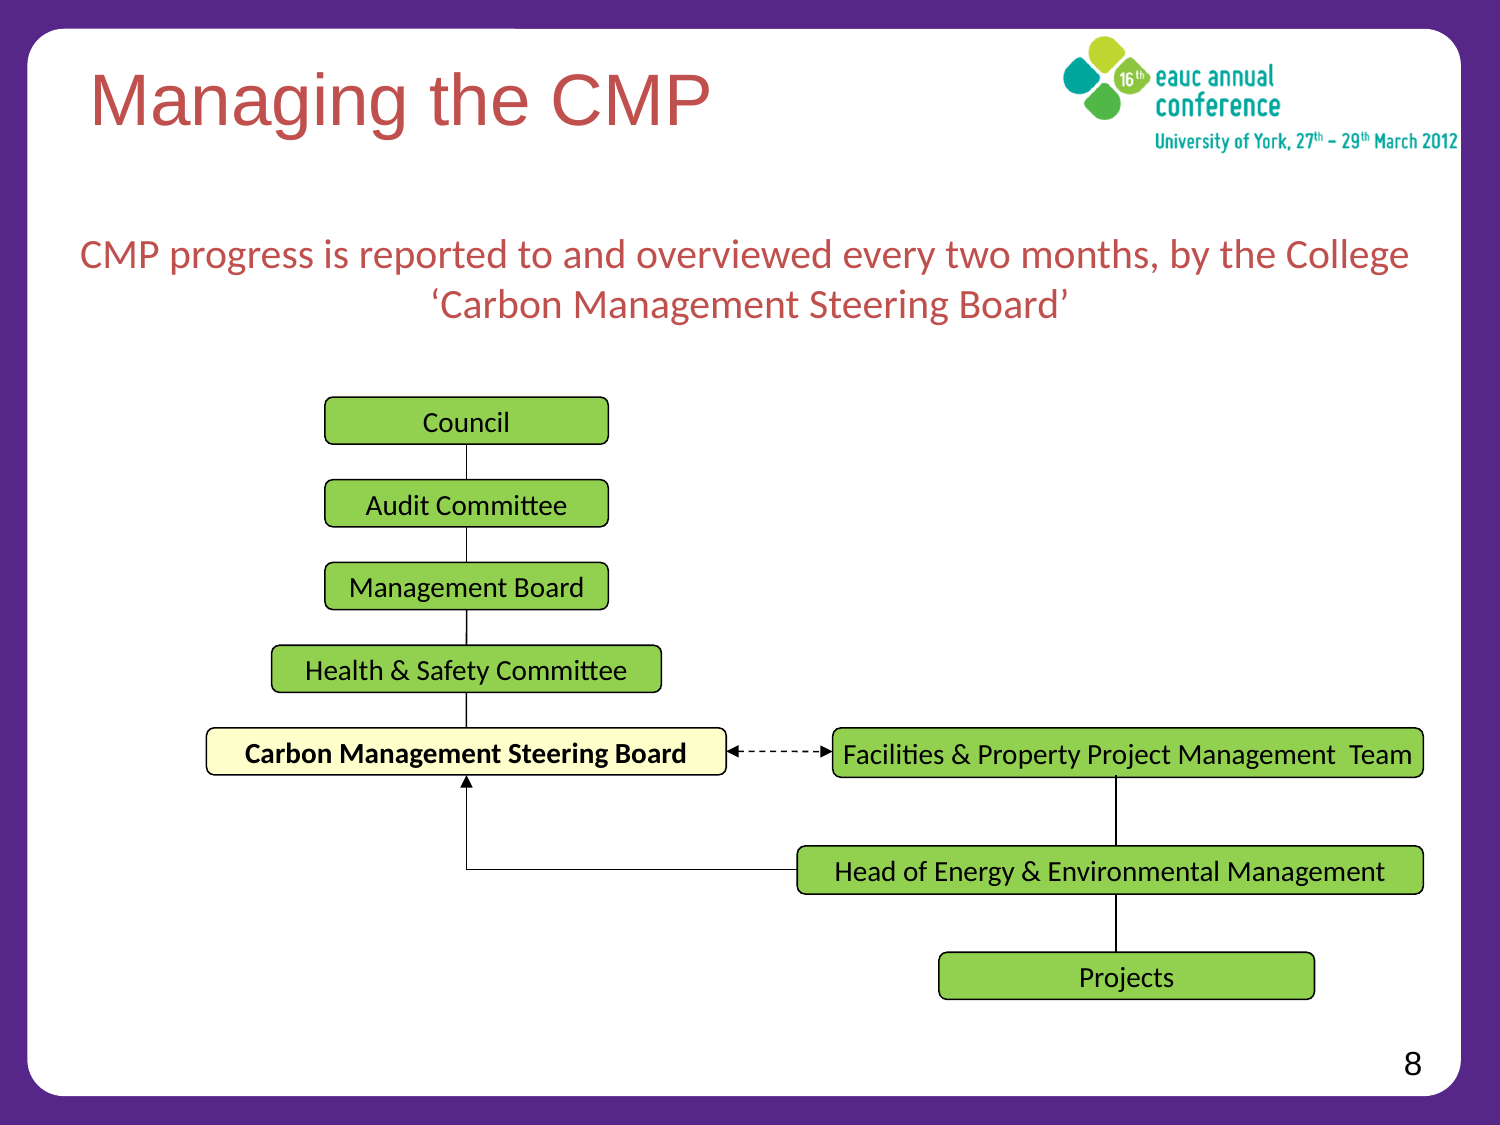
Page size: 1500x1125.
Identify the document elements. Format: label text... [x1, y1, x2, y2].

picture [1058, 30, 1469, 173]
list [76, 335, 1424, 1035]
text_box Health & Safety Committee [271, 645, 662, 693]
text_box CMP progress is reported to and overviewed every two months, by the College ‘Carbon Management Steering Board’ [64, 219, 1436, 335]
text_box Carbon Management Steering Board [206, 727, 727, 775]
text_box Management Board [324, 562, 609, 610]
text_box Council [324, 397, 609, 445]
title Managing the CMP [75, 45, 1095, 197]
text_box Projects [938, 952, 1315, 1000]
text_box Audit Committee [324, 479, 609, 527]
text_box Facilities & Property Project Management Team [832, 727, 1424, 778]
text_box Head of Energy & Environmental Management [797, 845, 1424, 895]
